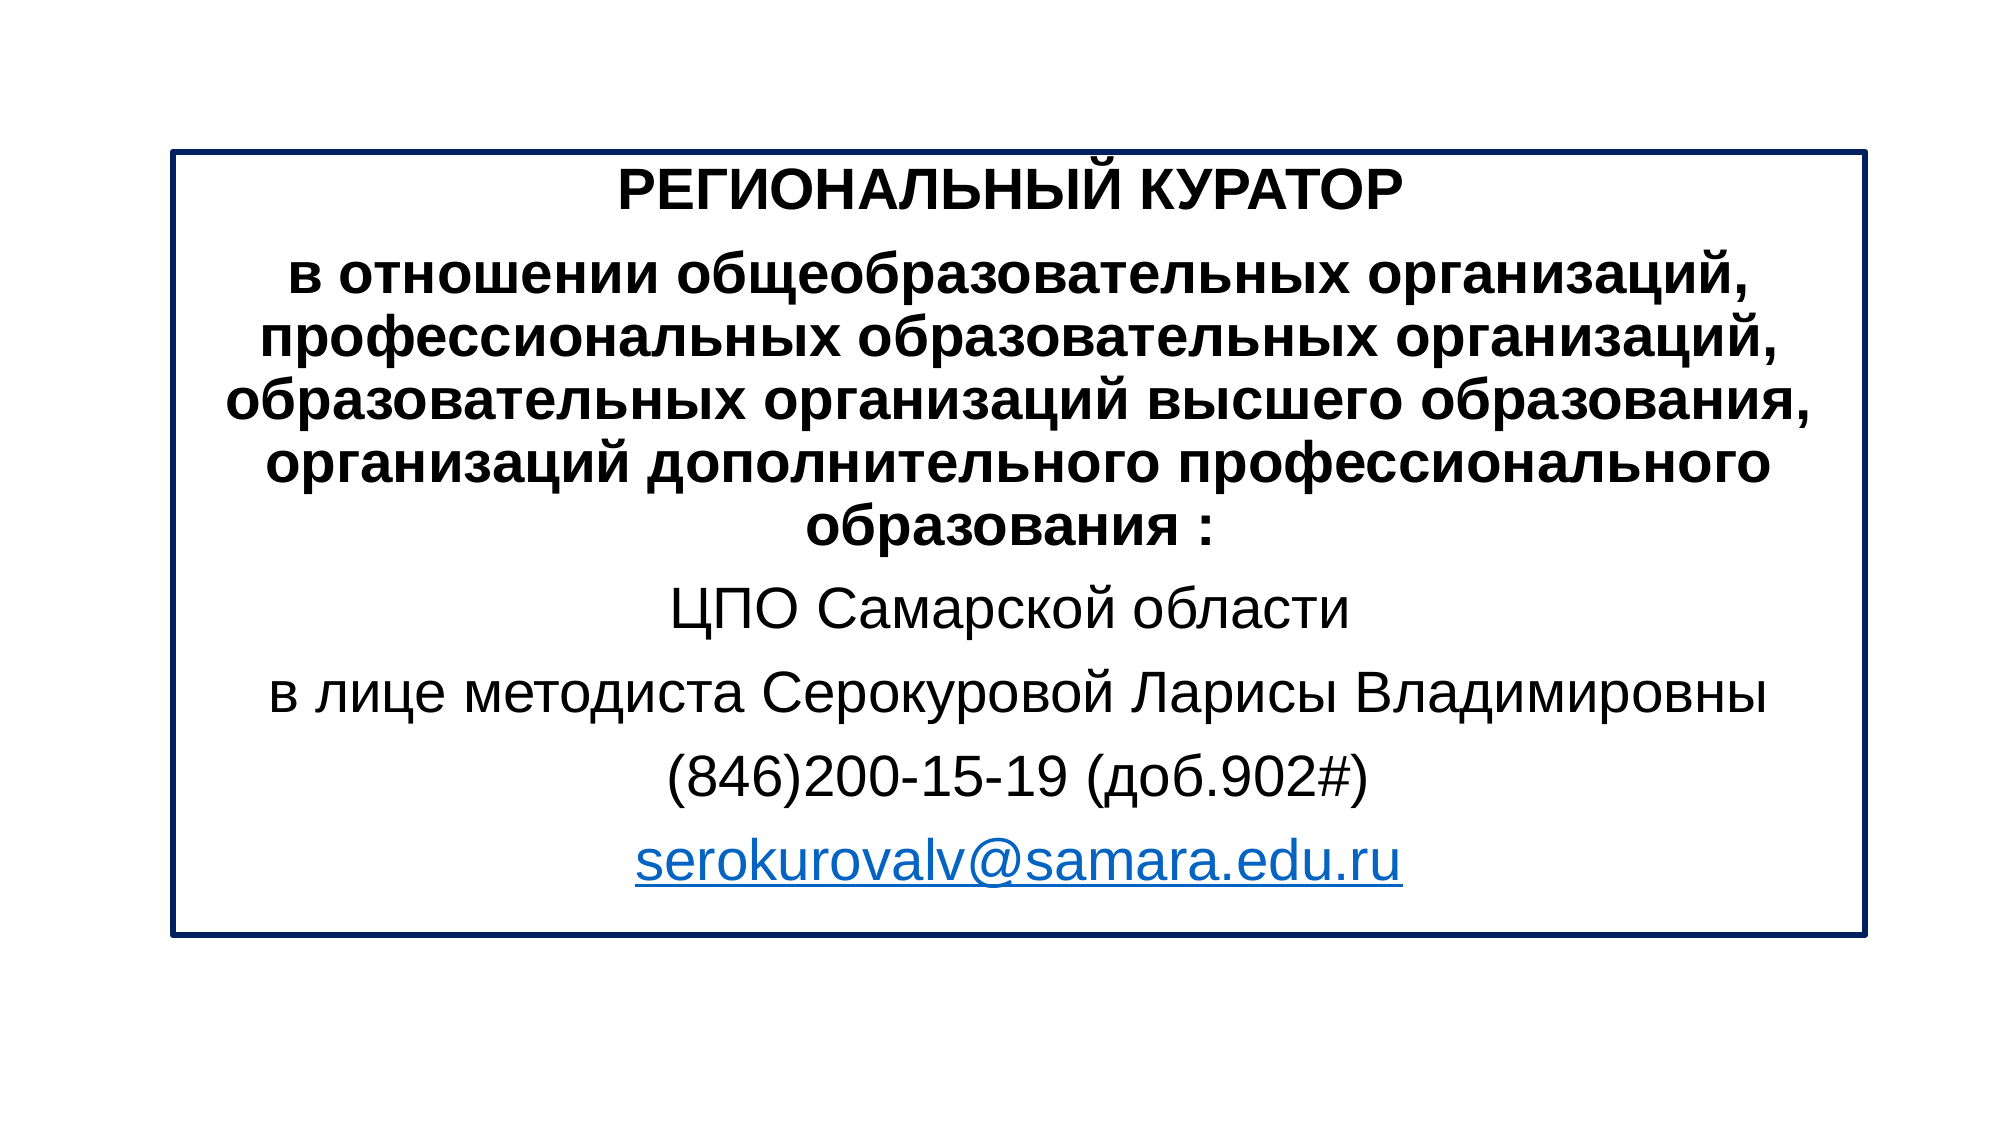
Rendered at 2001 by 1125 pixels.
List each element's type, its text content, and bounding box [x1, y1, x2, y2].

list РЕГИОНАЛЬНЫЙ КУРАТОР в отношении общеобразовательных организаций, профессиональных образовательных организаций, образовательных организаций высшего образования, организаций дополнительного профессионального образования : ЦПО Самарской области в лице методиста Серокуровой Ларисы Владимировны (846)200-15-19 (доб.902#) serokurovalv@samara.edu.ru [172, 151, 1866, 935]
